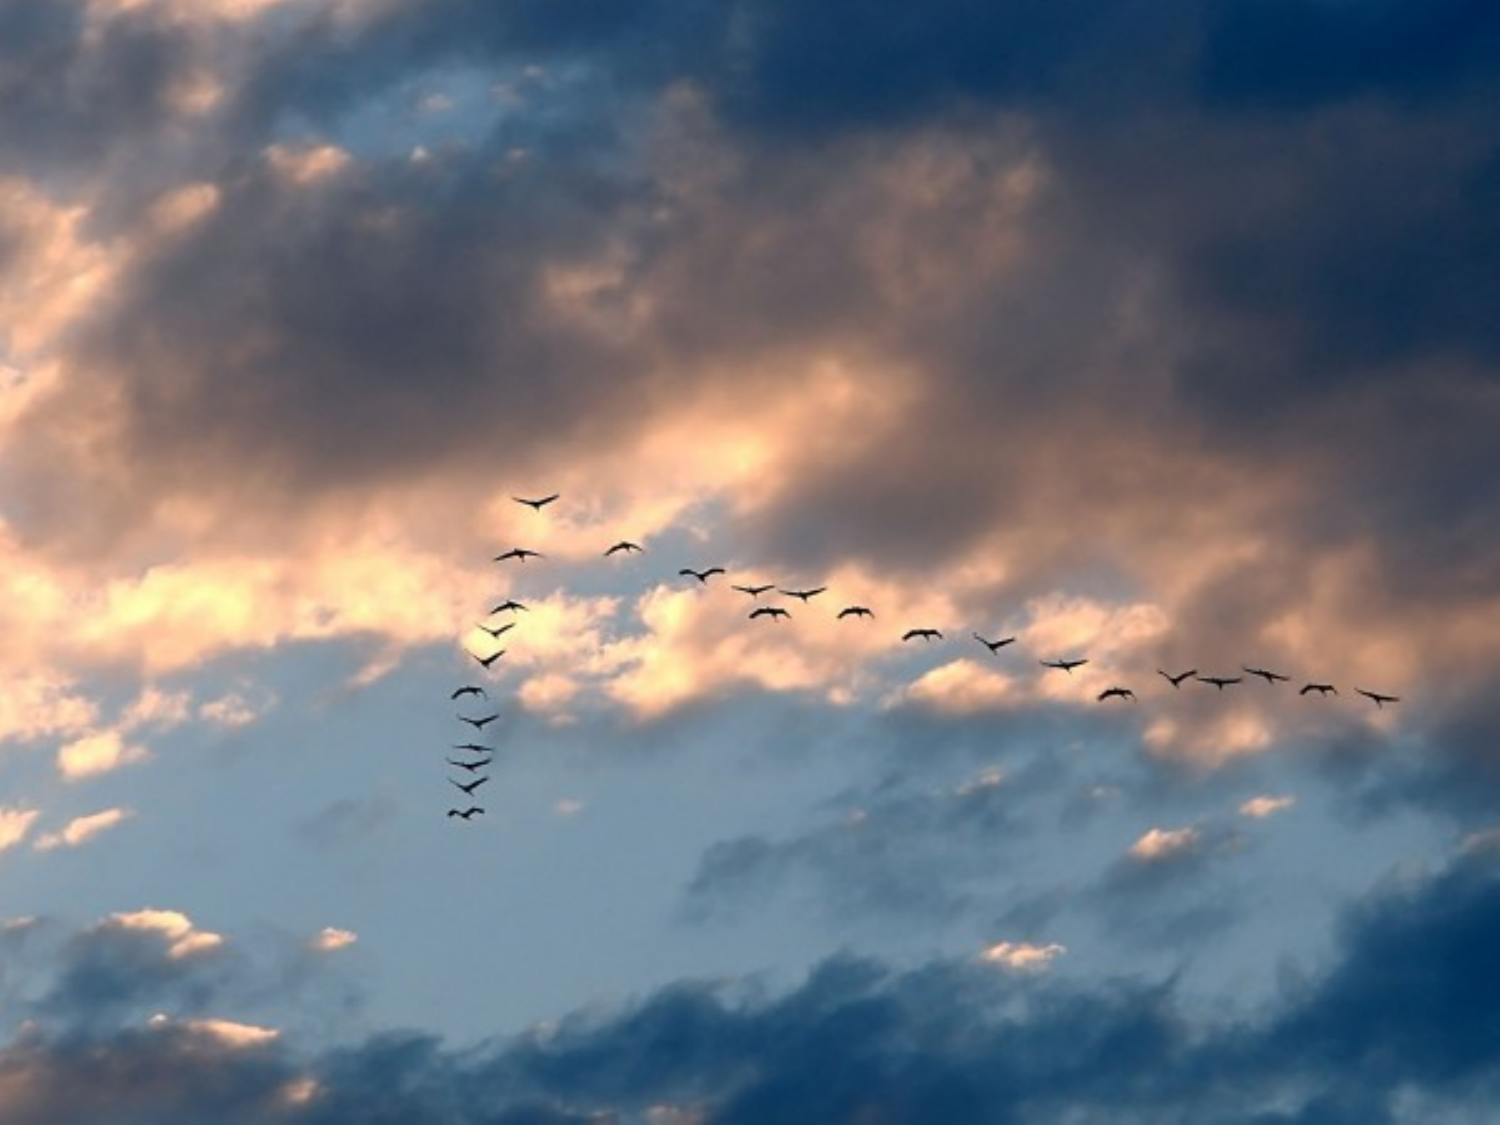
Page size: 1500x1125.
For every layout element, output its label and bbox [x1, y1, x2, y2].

list [0, 0, 1500, 1125]
